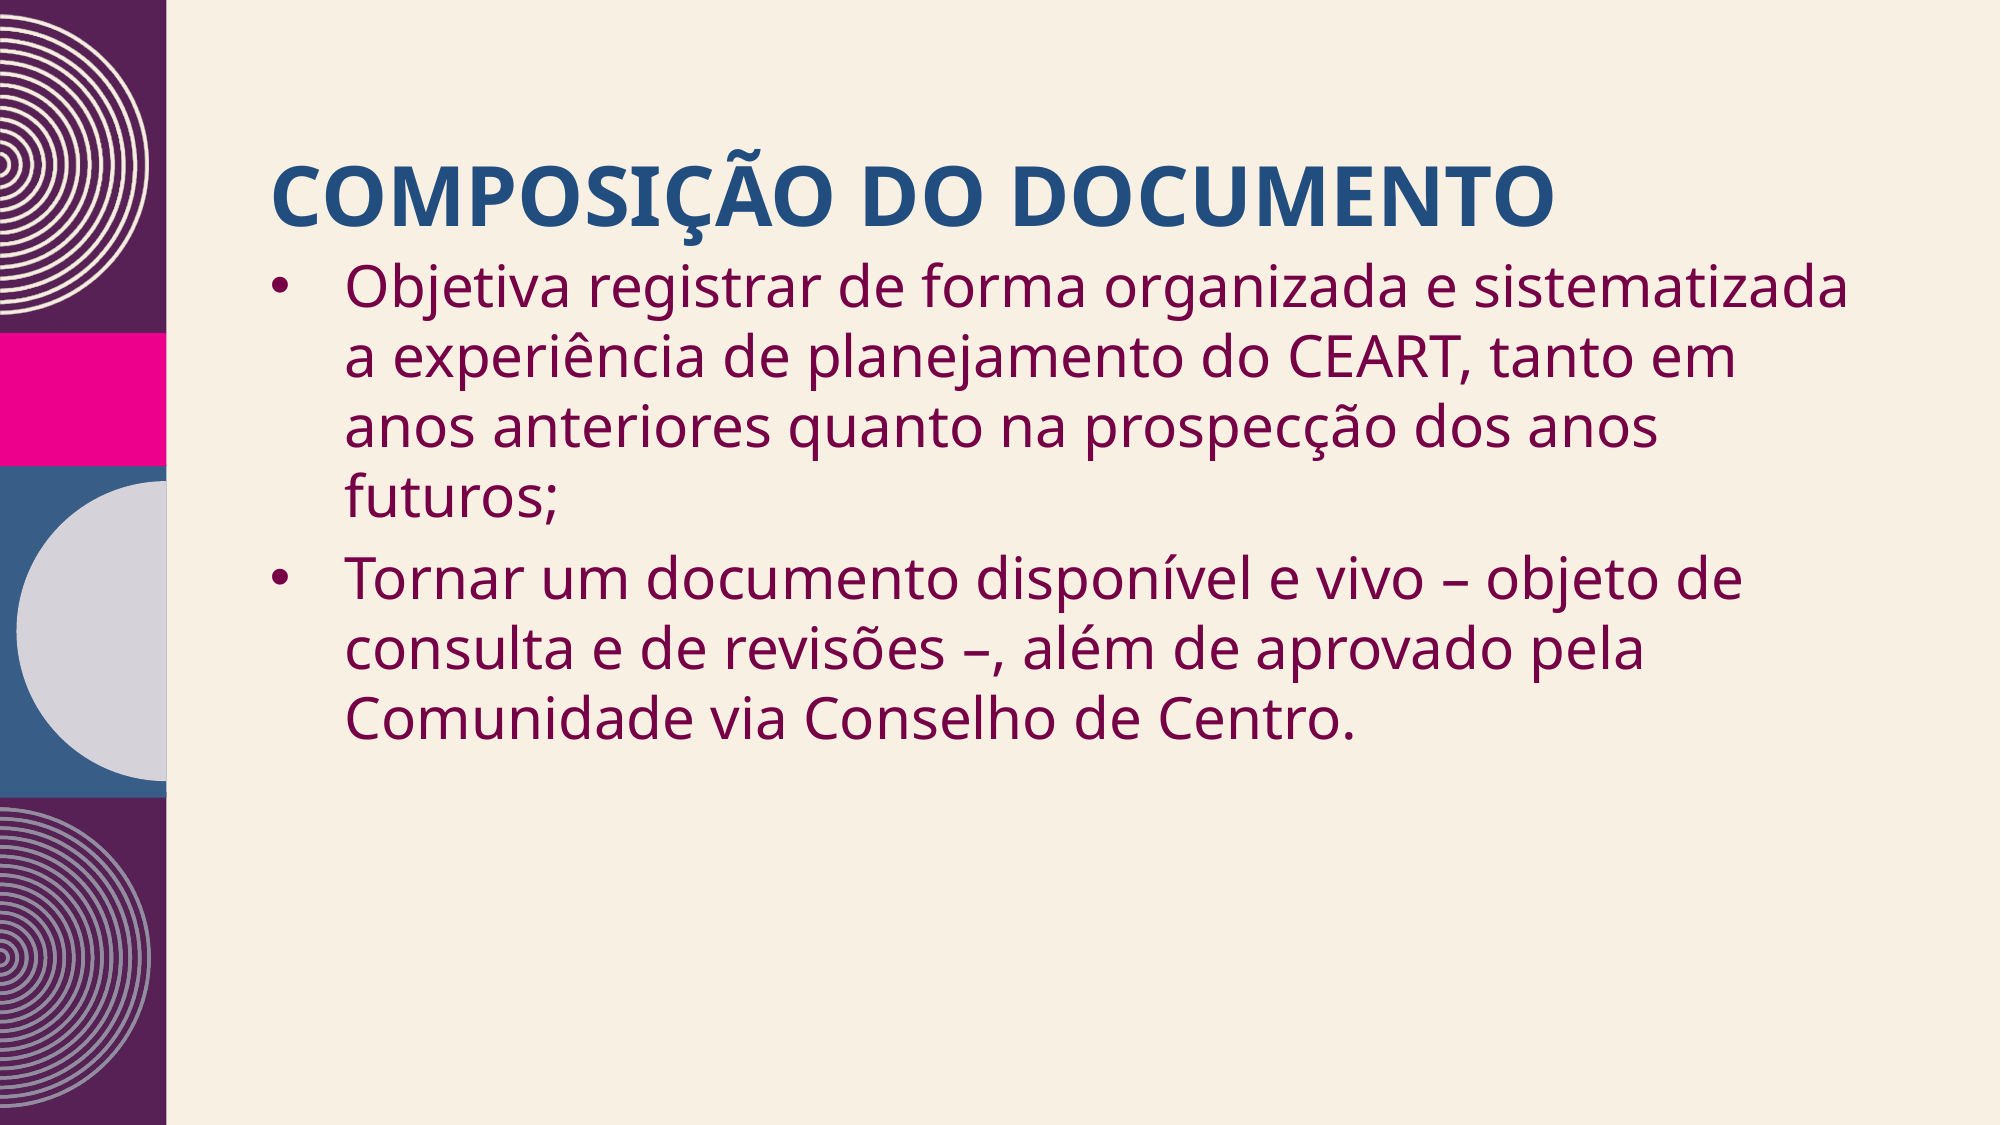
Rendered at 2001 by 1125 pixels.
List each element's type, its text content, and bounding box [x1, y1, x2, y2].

picture [0, 15, 149, 314]
title Composição do documento [254, 146, 1850, 241]
picture [1, 808, 151, 1108]
list Objetiva registrar de forma organizada e sistematizada a experiência de planejamento do CEART, tanto em anos anteriores quanto na prospecção dos anos futuros; Tornar um documento disponível e vivo – objeto de consulta e de revisões –, além de aprovado pela Comunidade via Conselho de Centro. [254, 241, 1893, 885]
